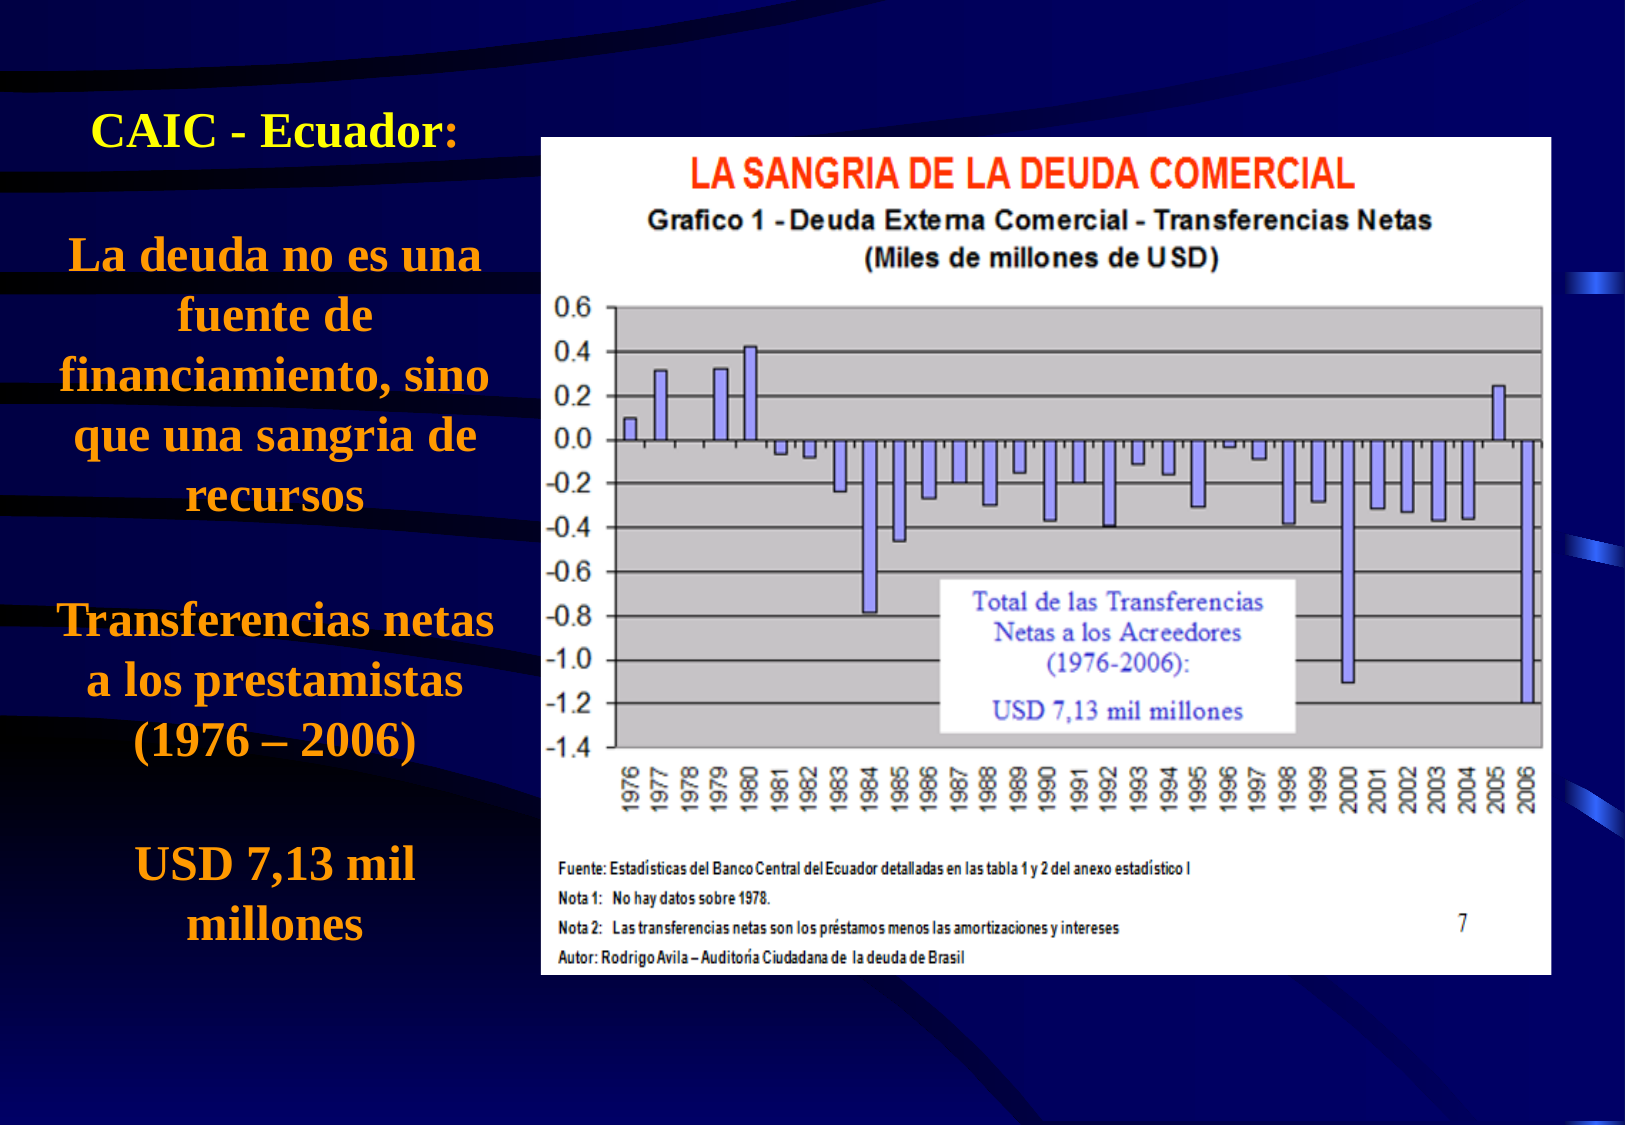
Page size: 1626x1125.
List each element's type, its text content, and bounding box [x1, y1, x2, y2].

text_box CAIC - Ecuador: La deuda no es una fuente de financiamiento, sino que una sangria de recursos Transferencias netas a los prestamistas (1976 – 2006) USD 7,13 mil millones [32, 90, 519, 1020]
picture [540, 136, 1552, 977]
